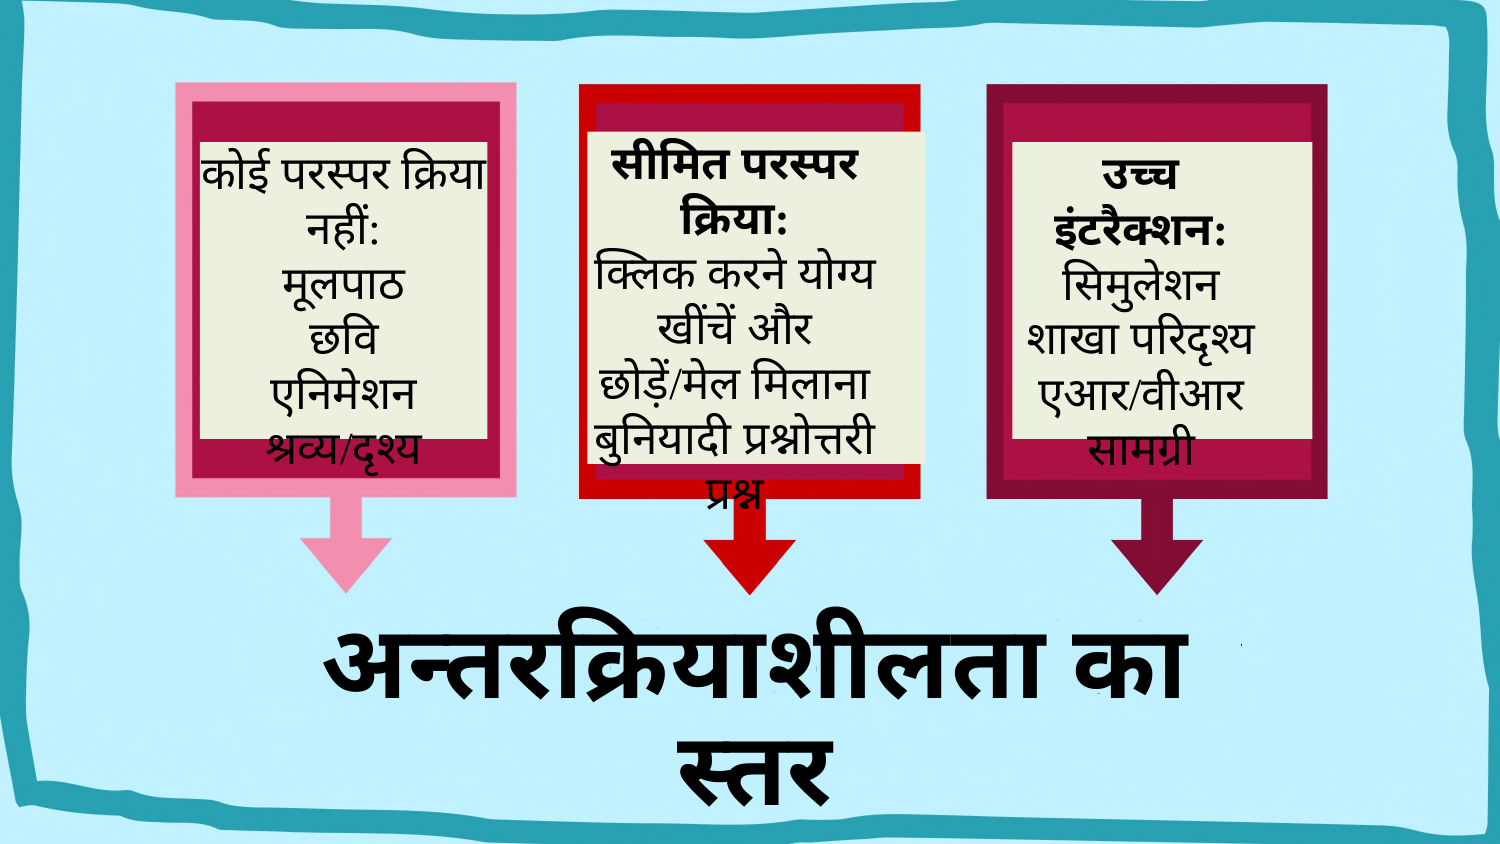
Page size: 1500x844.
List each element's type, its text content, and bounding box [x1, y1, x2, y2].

text_box उच्च इंटरैक्शन: सिमुलेशन शाखा परिदृश्य एआर/वीआर सामग्री [1012, 142, 1313, 439]
text_box कोई परस्पर क्रिया नहीं: मूलपाठ छवि एनिमेशन श्रव्य/दृश्य [199, 142, 488, 439]
text_box [0, 0, 1500, 844]
text_box सीमित परस्पर क्रिया: क्लिक करने योग्य खींचें और छोड़ें/मेल मिलाना बुनियादी प्रश्नोत्तरी प्रश्न [587, 131, 925, 464]
text_box अन्तरक्रियाशीलता का स्तर [246, 607, 1263, 714]
